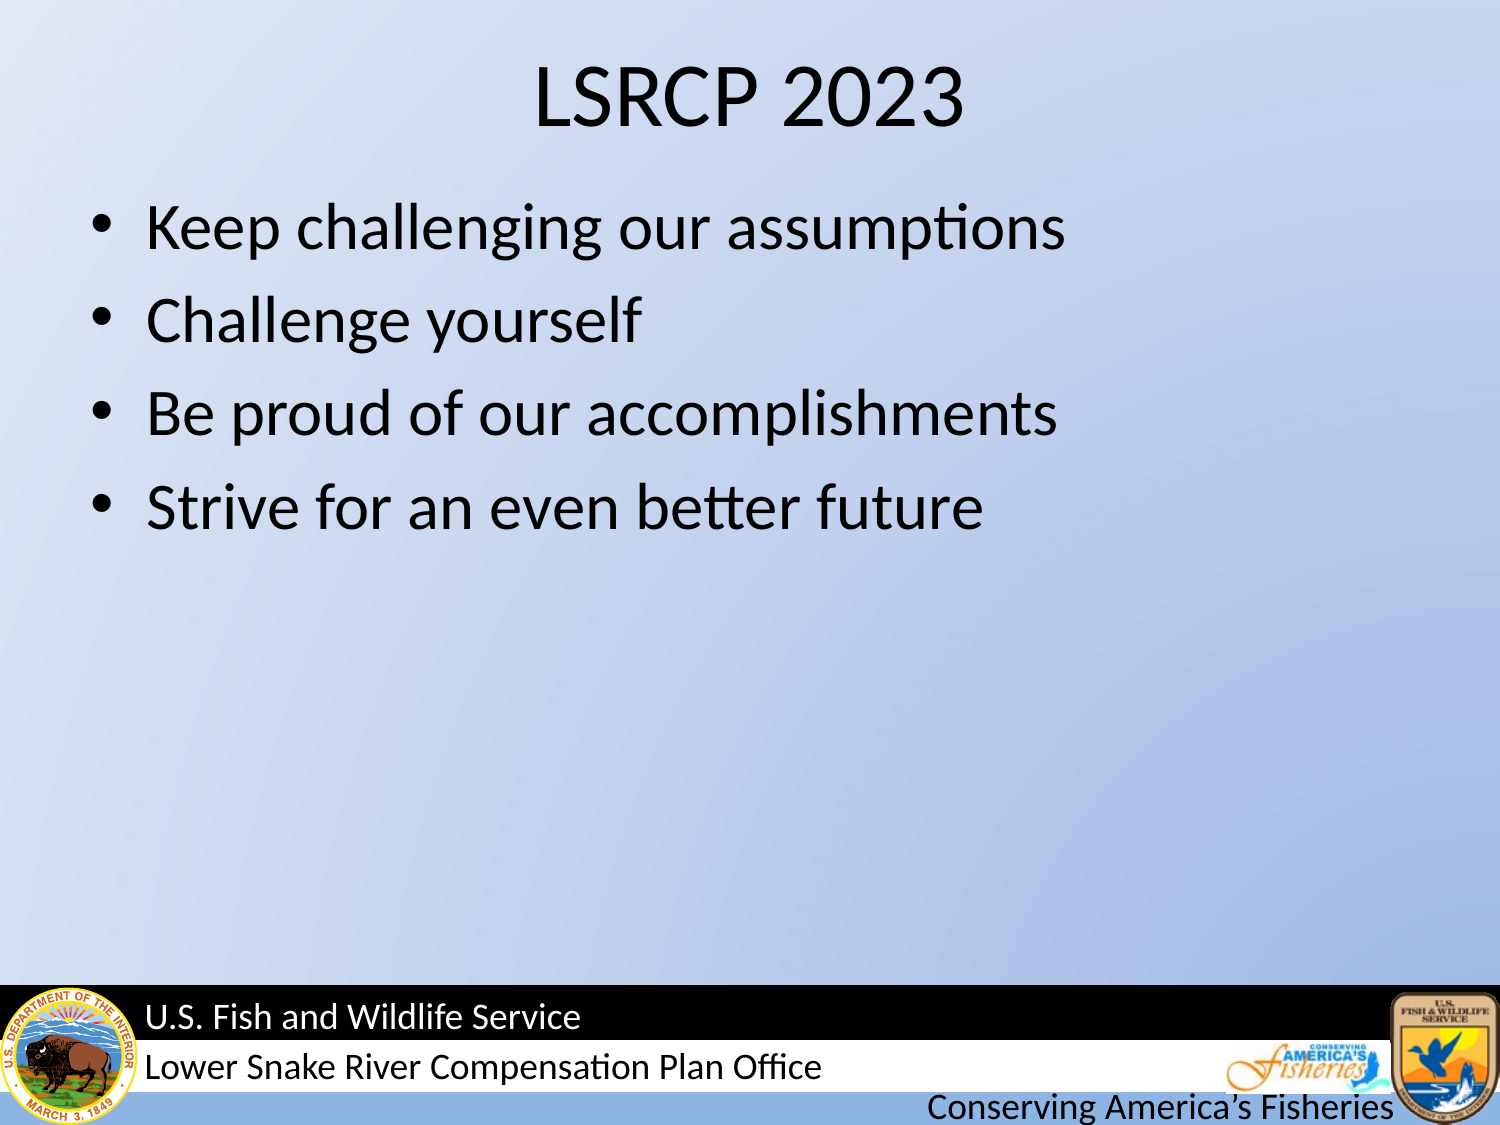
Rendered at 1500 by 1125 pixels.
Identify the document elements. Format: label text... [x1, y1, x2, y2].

picture [0, 0, 1500, 985]
picture [1226, 992, 1500, 1125]
list Keep challenging our assumptions Challenge yourself Be proud of our accomplishments Strive for an even better future [75, 174, 1425, 900]
title LSRCP 2023 [75, 24, 1425, 155]
